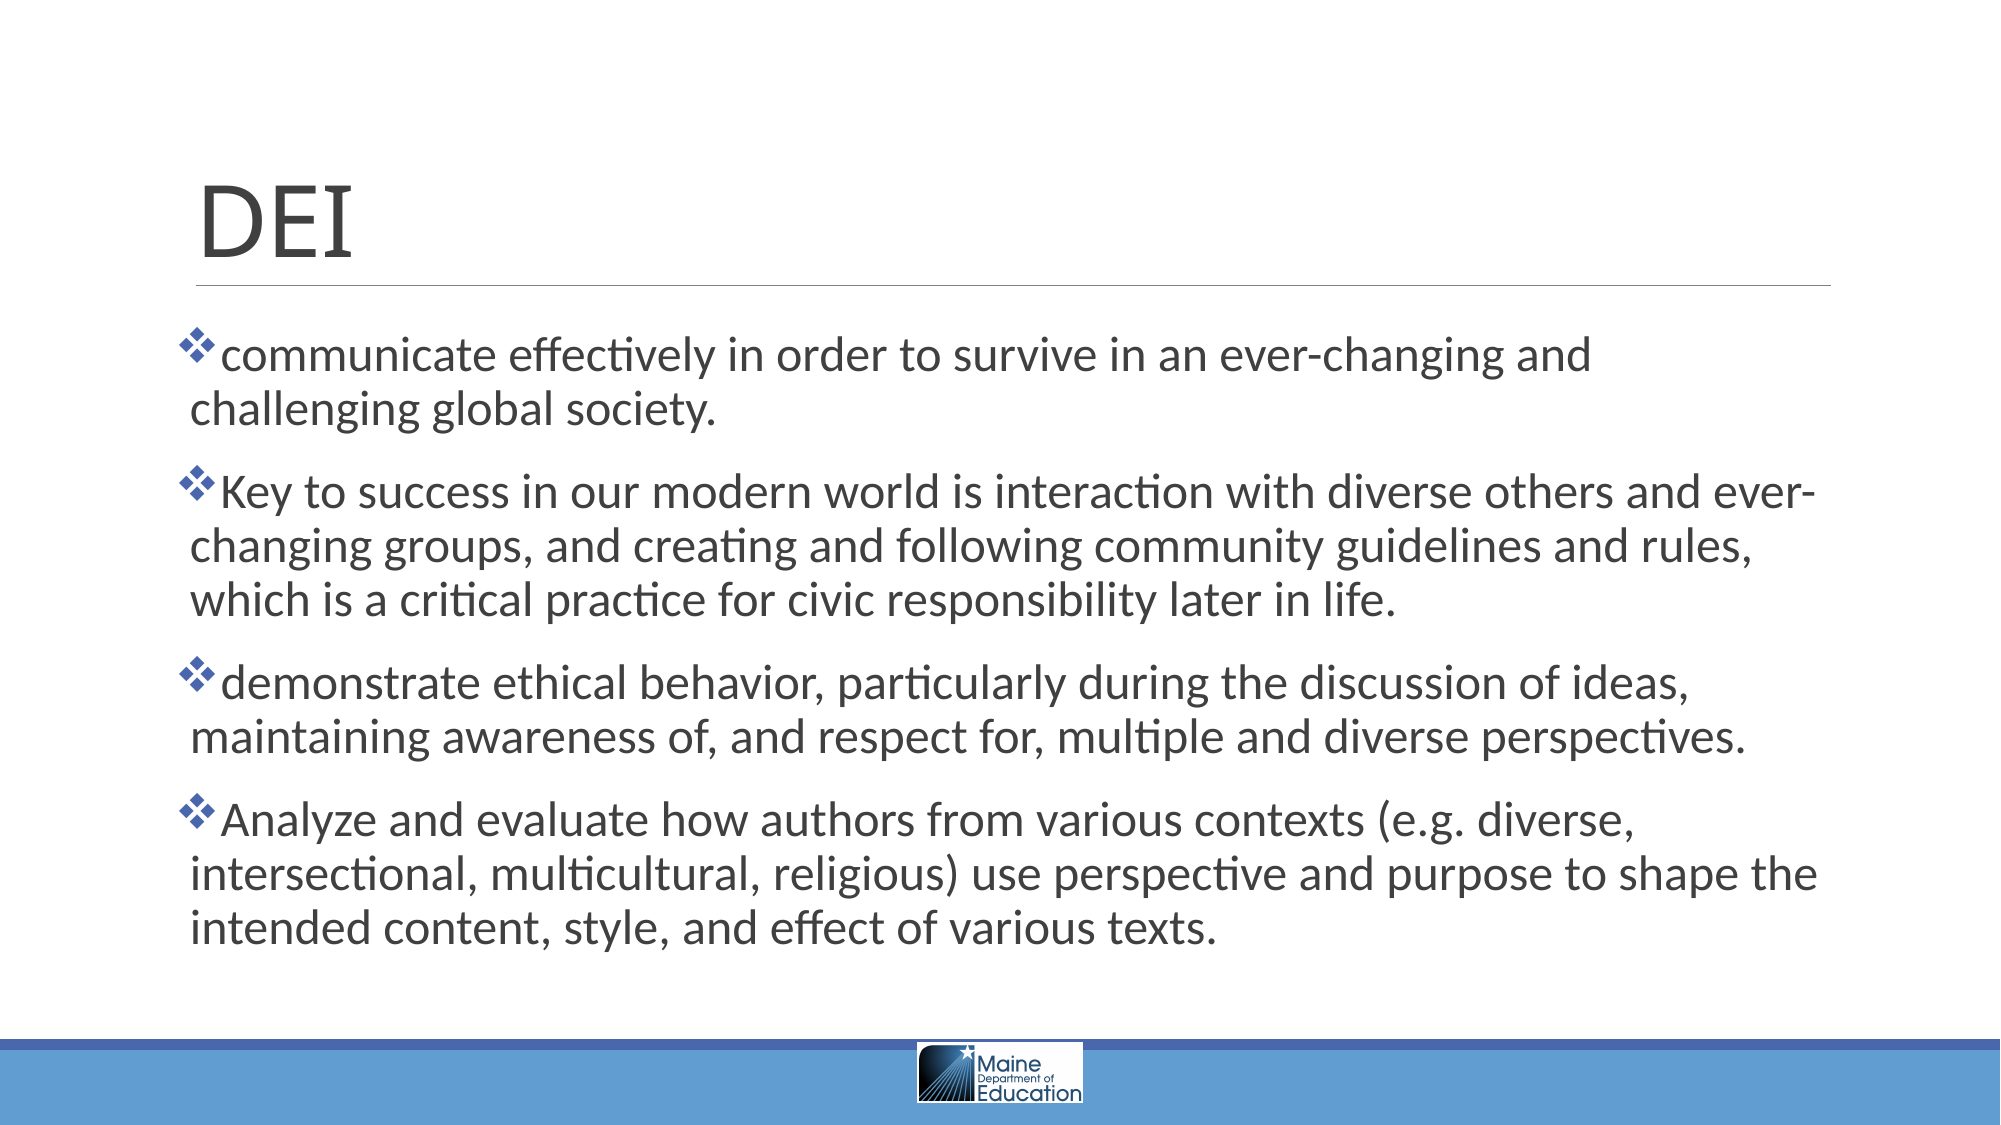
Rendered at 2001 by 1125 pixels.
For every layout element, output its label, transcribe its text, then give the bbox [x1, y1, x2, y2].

picture [917, 1042, 1083, 1103]
title DEI [180, 47, 1830, 285]
list communicate effectively in order to survive in an ever-changing and challenging global society. Key to success in our modern world is interaction with diverse others and ever-changing groups, and creating and following community guidelines and rules, which is a critical practice for civic responsibility later in life. demonstrate ethical behavior, particularly during the discussion of ideas, maintaining awareness of, and respect for, multiple and diverse perspectives. Analyze and evaluate how authors from various contexts (e.g. diverse, intersectional, multicultural, religious) use perspective and purpose to shape the intended content, style, and effect of various texts. [174, 311, 1825, 972]
